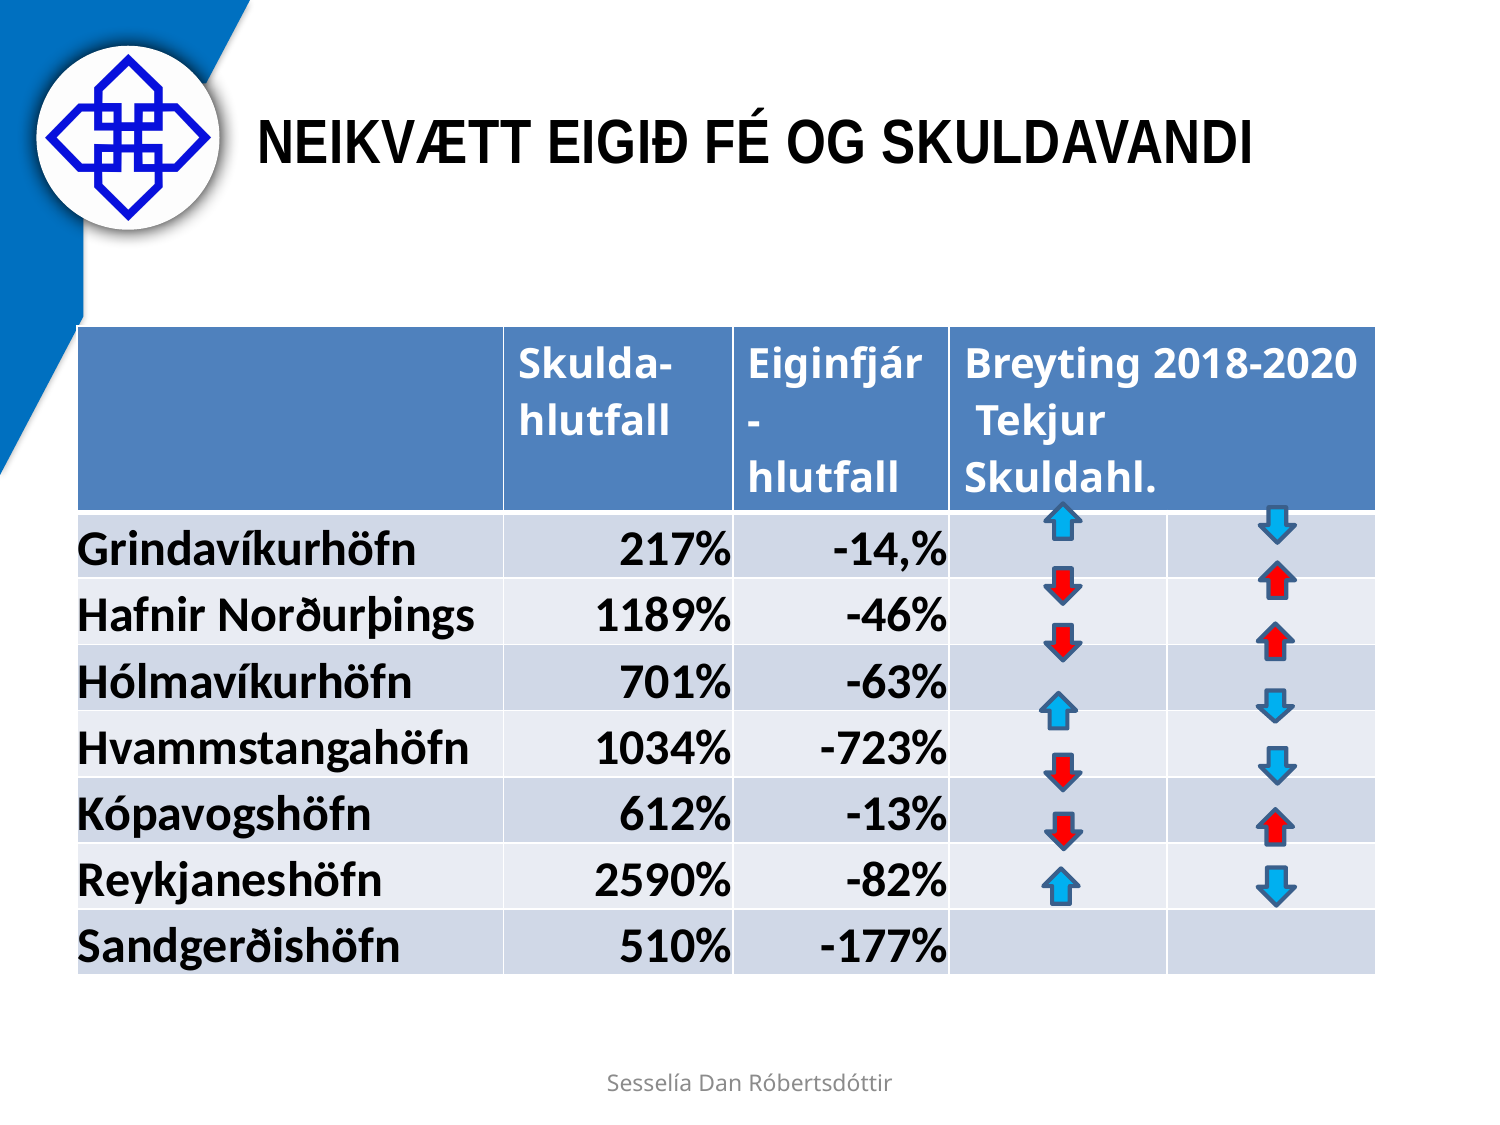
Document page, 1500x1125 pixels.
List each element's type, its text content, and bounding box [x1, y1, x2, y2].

table_cell 1034% [504, 711, 732, 776]
title Neikvætt eigið fé og skuldavandi [242, 45, 1454, 233]
table_header Eiginfjár- hlutfall [734, 327, 948, 510]
text_box [1041, 866, 1081, 906]
table_cell 612% [504, 778, 732, 842]
table_cell [1168, 645, 1375, 710]
table_cell [950, 645, 1166, 710]
table_header Skulda-hlutfall [504, 327, 732, 510]
table_cell Kópavogshöfn [78, 778, 503, 842]
table_header Breyting 2018-2020 Tekjur Skuldahl. [950, 327, 1375, 510]
text_box [1043, 566, 1083, 606]
text_box [1043, 752, 1083, 793]
text_box [1255, 688, 1295, 724]
text_box [1043, 501, 1083, 541]
table_cell Reykjaneshöfn [78, 844, 503, 908]
table_cell [1168, 778, 1375, 842]
table_cell [1168, 844, 1375, 908]
table_cell [950, 844, 1166, 908]
table_cell -13% [734, 778, 948, 842]
table_cell 217% [504, 515, 732, 577]
table_cell [950, 910, 1166, 974]
text_box [1257, 560, 1298, 600]
table_cell -177% [734, 910, 948, 974]
table_cell 701% [504, 645, 732, 710]
picture [36, 45, 220, 230]
table_cell -63% [734, 645, 948, 710]
table_cell [1168, 579, 1375, 644]
table_cell 2590% [504, 844, 732, 908]
text_box [1257, 746, 1298, 786]
table_cell [950, 579, 1166, 644]
table_cell [950, 778, 1166, 842]
table_cell -14,% [734, 515, 948, 577]
table_cell -46% [734, 579, 948, 644]
table_cell [950, 515, 1166, 577]
text_box [1257, 505, 1298, 545]
table_cell [1168, 711, 1375, 776]
text_box [1255, 865, 1298, 908]
footer Sesselía Dan Róbertsdóttir [512, 1060, 988, 1109]
text_box [1255, 621, 1296, 662]
table_cell -82% [734, 844, 948, 908]
table_cell Hafnir Norðurþings [78, 579, 503, 644]
table_cell [950, 711, 1166, 776]
table_header [78, 327, 503, 510]
table_cell Hólmavíkurhöfn [78, 645, 503, 710]
text_box [1255, 807, 1296, 847]
table_cell 510% [504, 910, 732, 974]
table_cell 1189% [504, 579, 732, 644]
table_cell Sandgerðishöfn [78, 910, 503, 974]
table_cell [1168, 515, 1375, 577]
text_box [1044, 811, 1084, 852]
table_cell [1168, 910, 1375, 974]
text_box [1043, 622, 1083, 663]
table_cell -723% [734, 711, 948, 776]
table_cell Hvammstangahöfn [78, 711, 503, 776]
text_box [1038, 690, 1079, 731]
table_cell Grindavíkurhöfn [78, 515, 503, 577]
